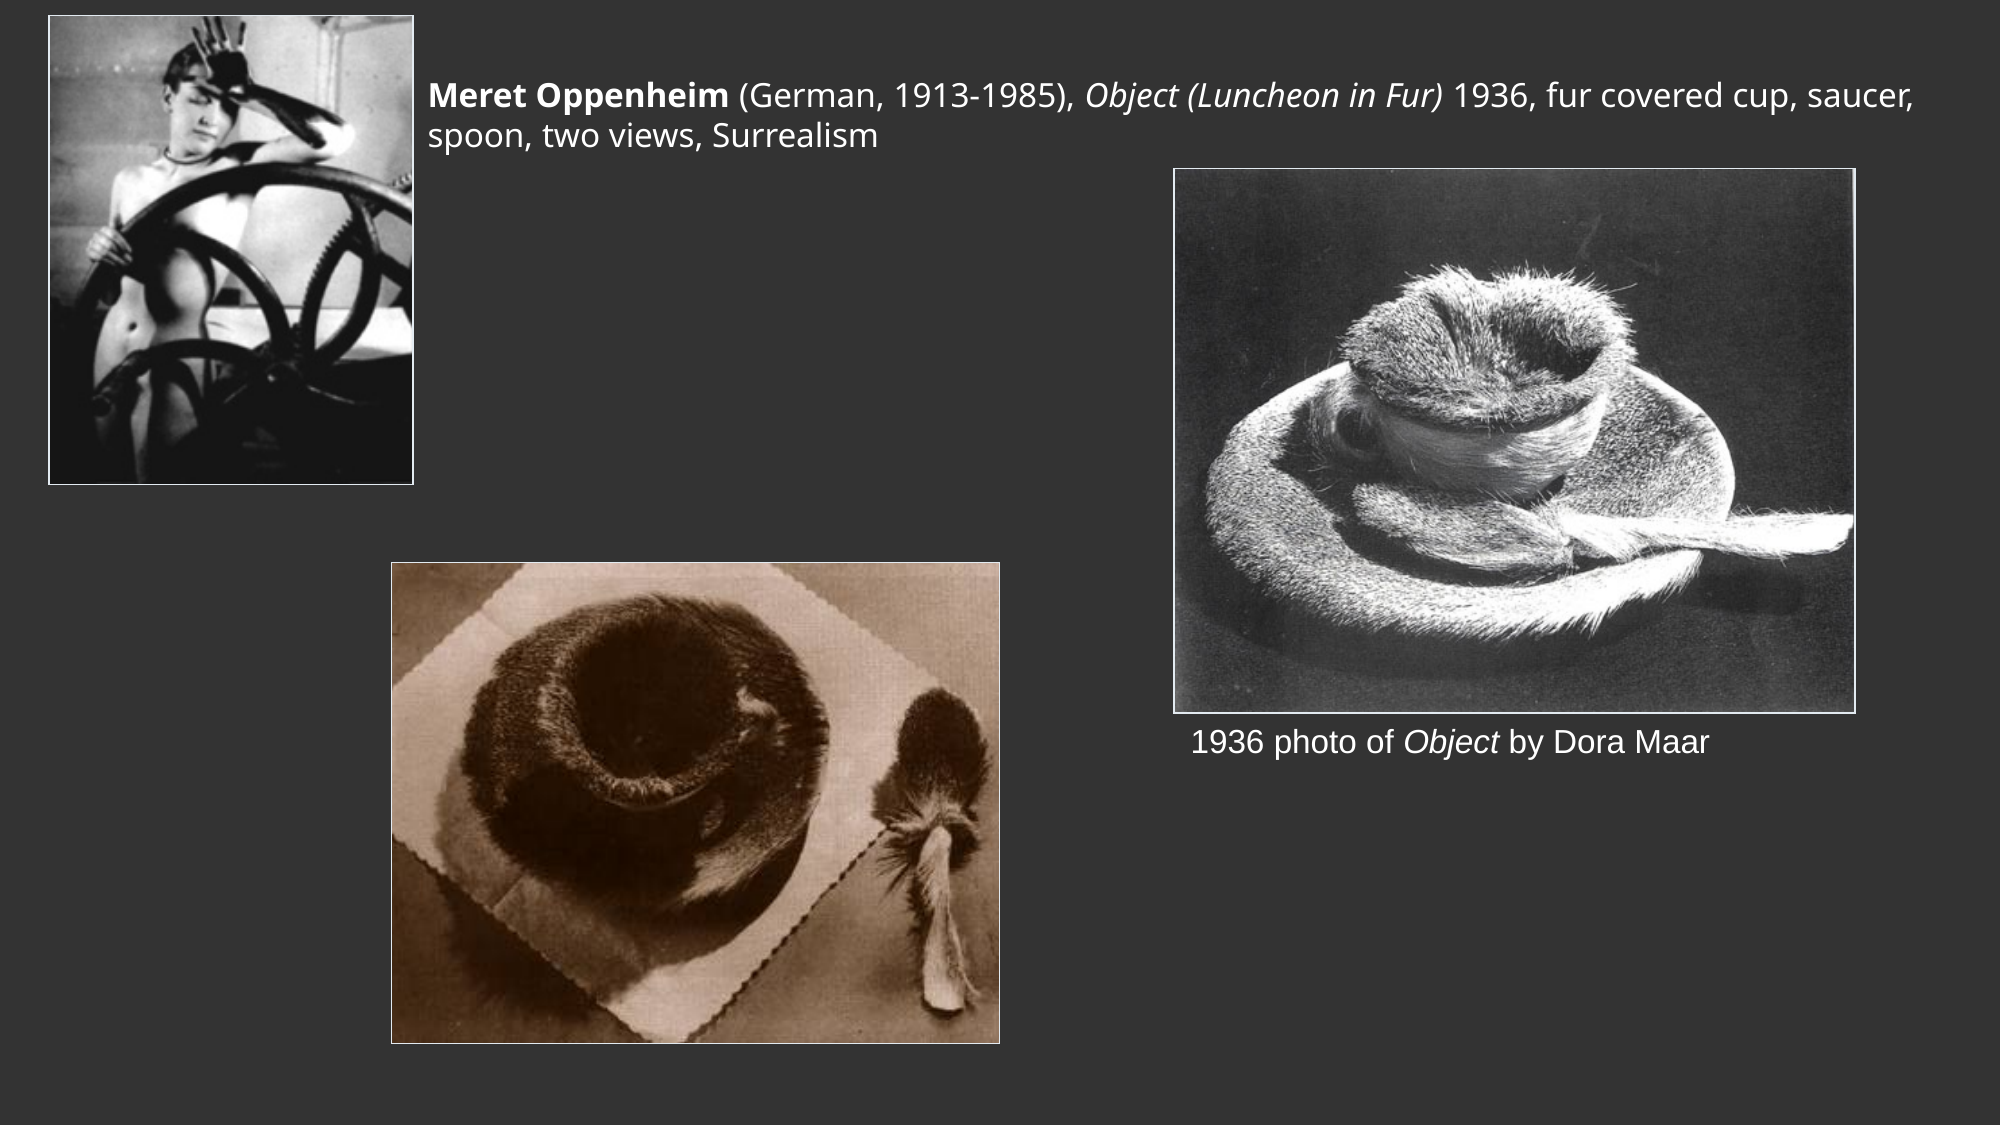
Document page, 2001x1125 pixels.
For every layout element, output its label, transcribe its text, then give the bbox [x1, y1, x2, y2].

picture [49, 16, 413, 484]
picture [1174, 168, 1855, 713]
title Meret Oppenheim (German, 1913-1985), Object (Luncheon in Fur) 1936, fur covered cup, saucer, spoon, two views, Surrealism [416, 24, 1979, 165]
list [391, 562, 1001, 1044]
text_box 1936 photo of Object by Dora Maar [1175, 720, 1726, 768]
